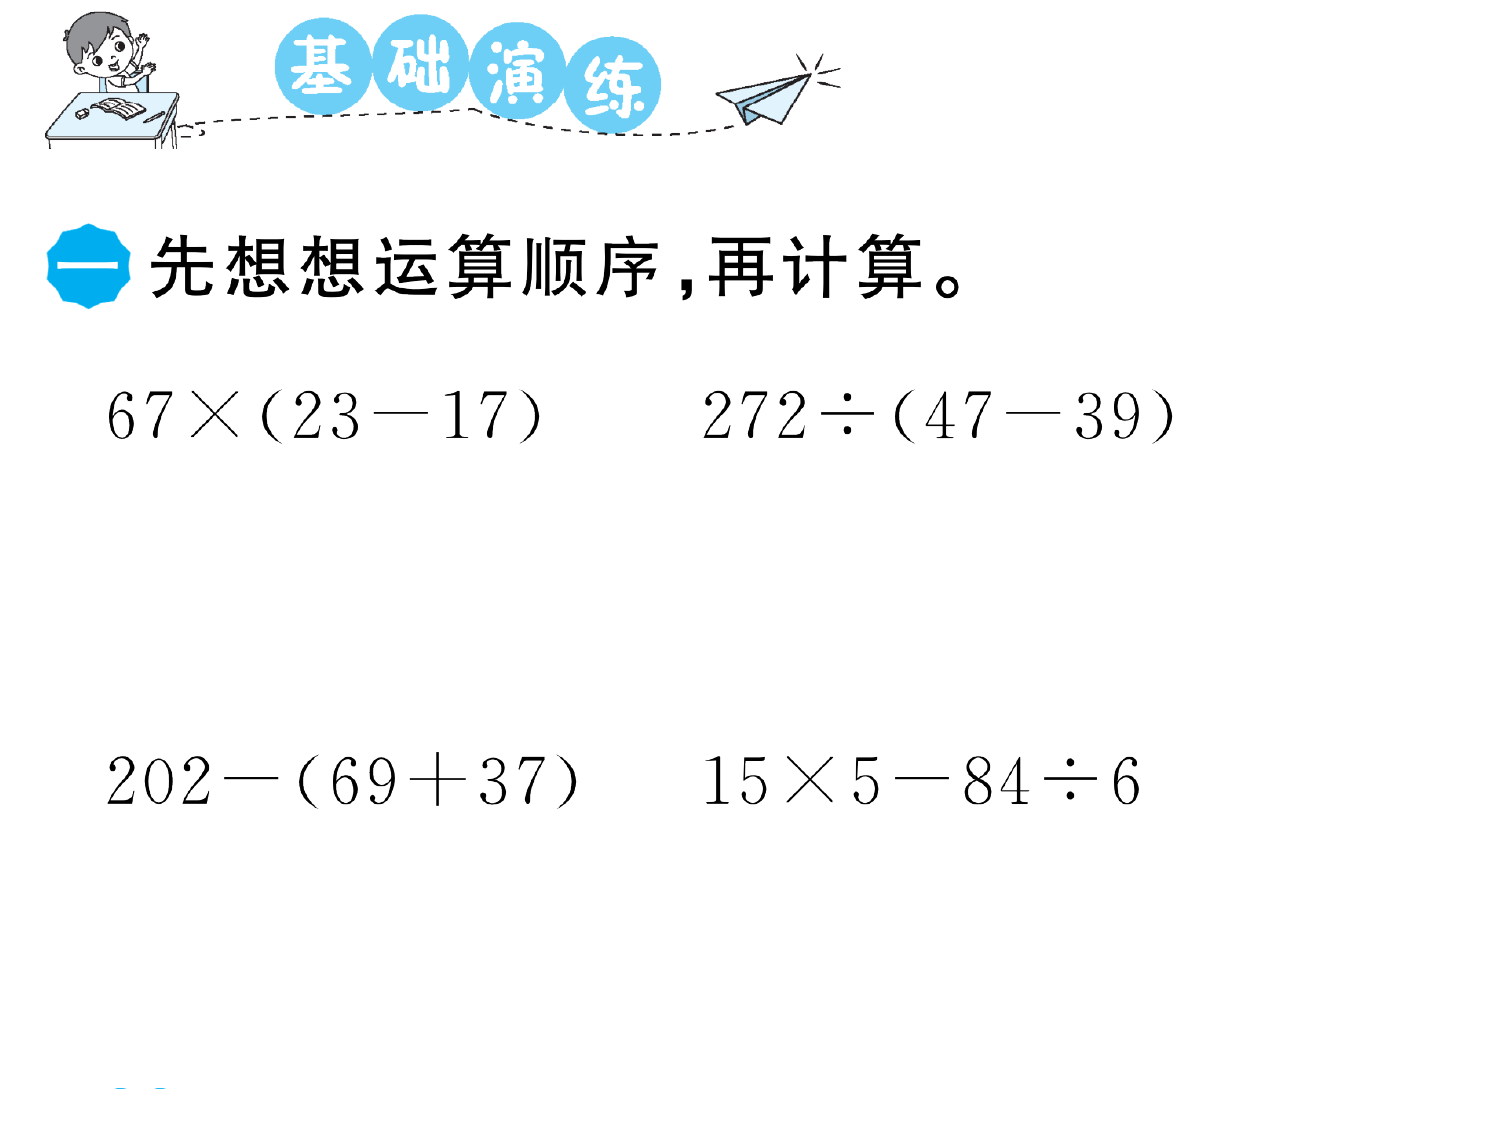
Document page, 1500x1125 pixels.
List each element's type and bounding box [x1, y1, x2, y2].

picture [41, 0, 1356, 1097]
